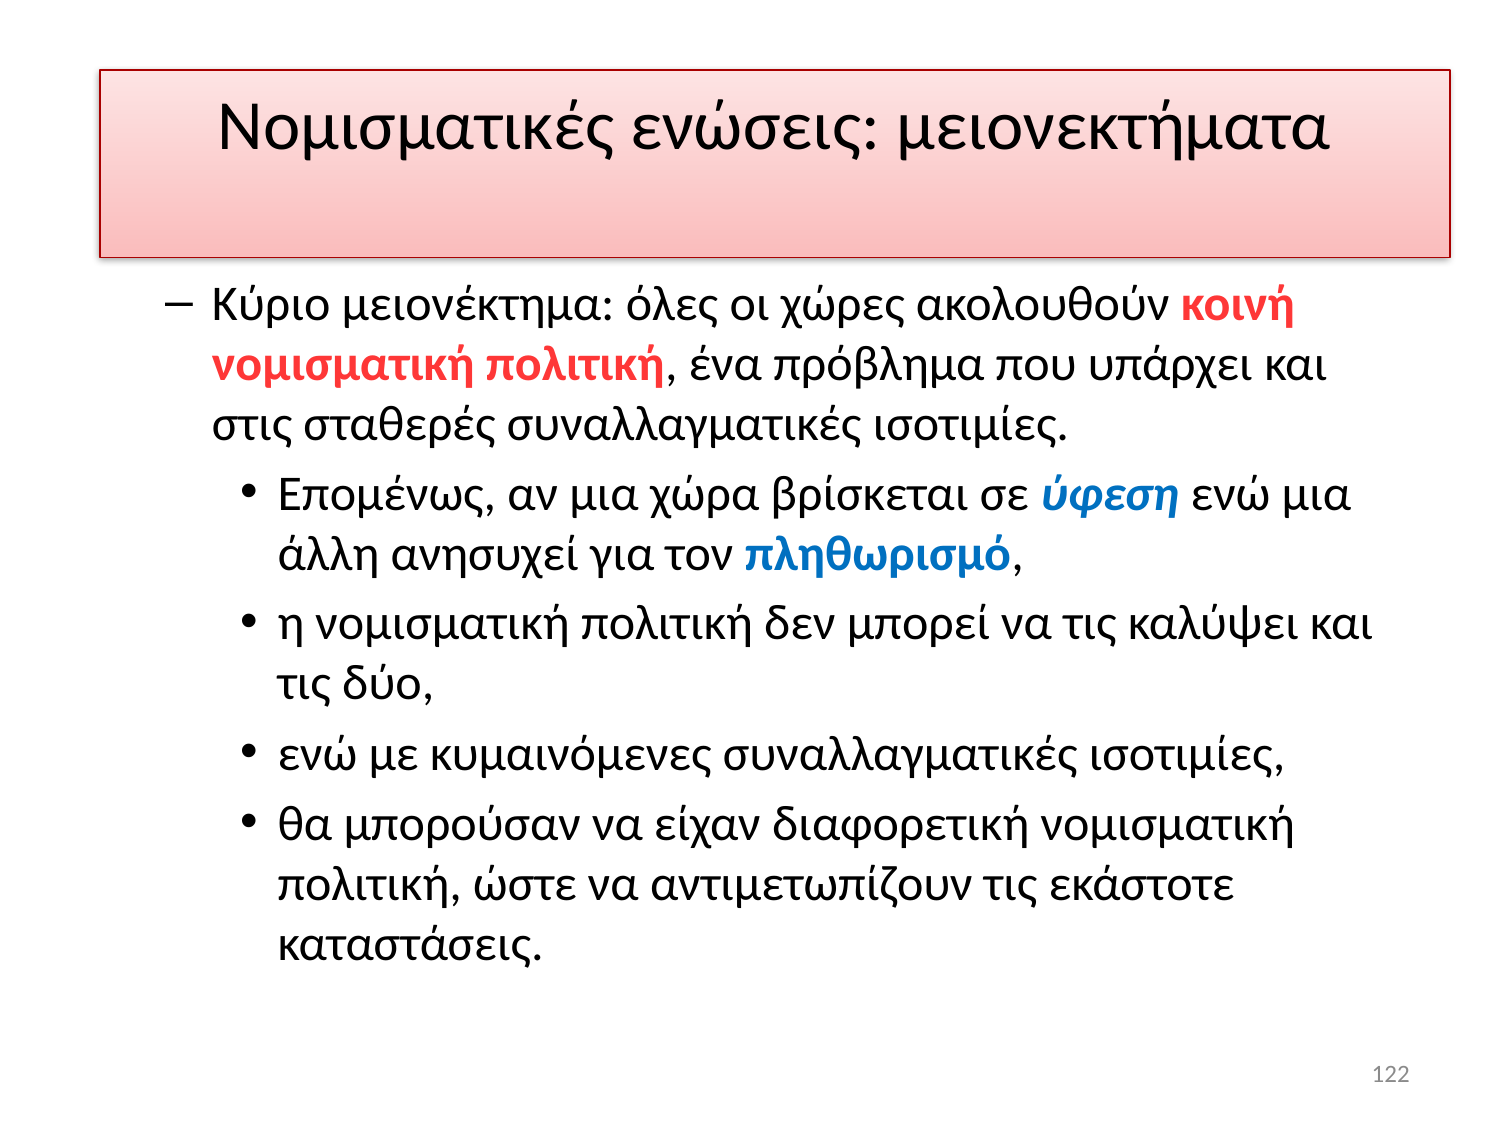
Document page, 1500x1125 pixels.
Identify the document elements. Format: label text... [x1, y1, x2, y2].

text_box Νομισματικές ενώσεις: μειονεκτήματα [99, 69, 1451, 258]
slide_number 122 [1074, 1042, 1425, 1103]
list Κύριο μειονέκτημα: όλες οι χώρες ακολουθούν κοινή νομισματική πολιτική, ένα πρόβλημα που υπάρχει και στις σταθερές συναλλαγματικές ισοτιμίες. Επομένως, αν μια χώρα βρίσκεται σε ύφεση ενώ μια άλλη ανησυχεί για τον πληθωρισμό, η νομισματική πολιτική δεν μπορεί να τις καλύψει και τις δύο, ενώ με κυμαινόμενες συναλλαγματικές ισοτιμίες, θα μπορούσαν να είχαν διαφορετική νομισματική πολιτική, ώστε να αντιμετωπίζουν τις εκάστοτε καταστάσεις. [75, 262, 1425, 1005]
title Σταθερές συναλλαγματικές ισοτιμίες [75, 45, 1425, 233]
